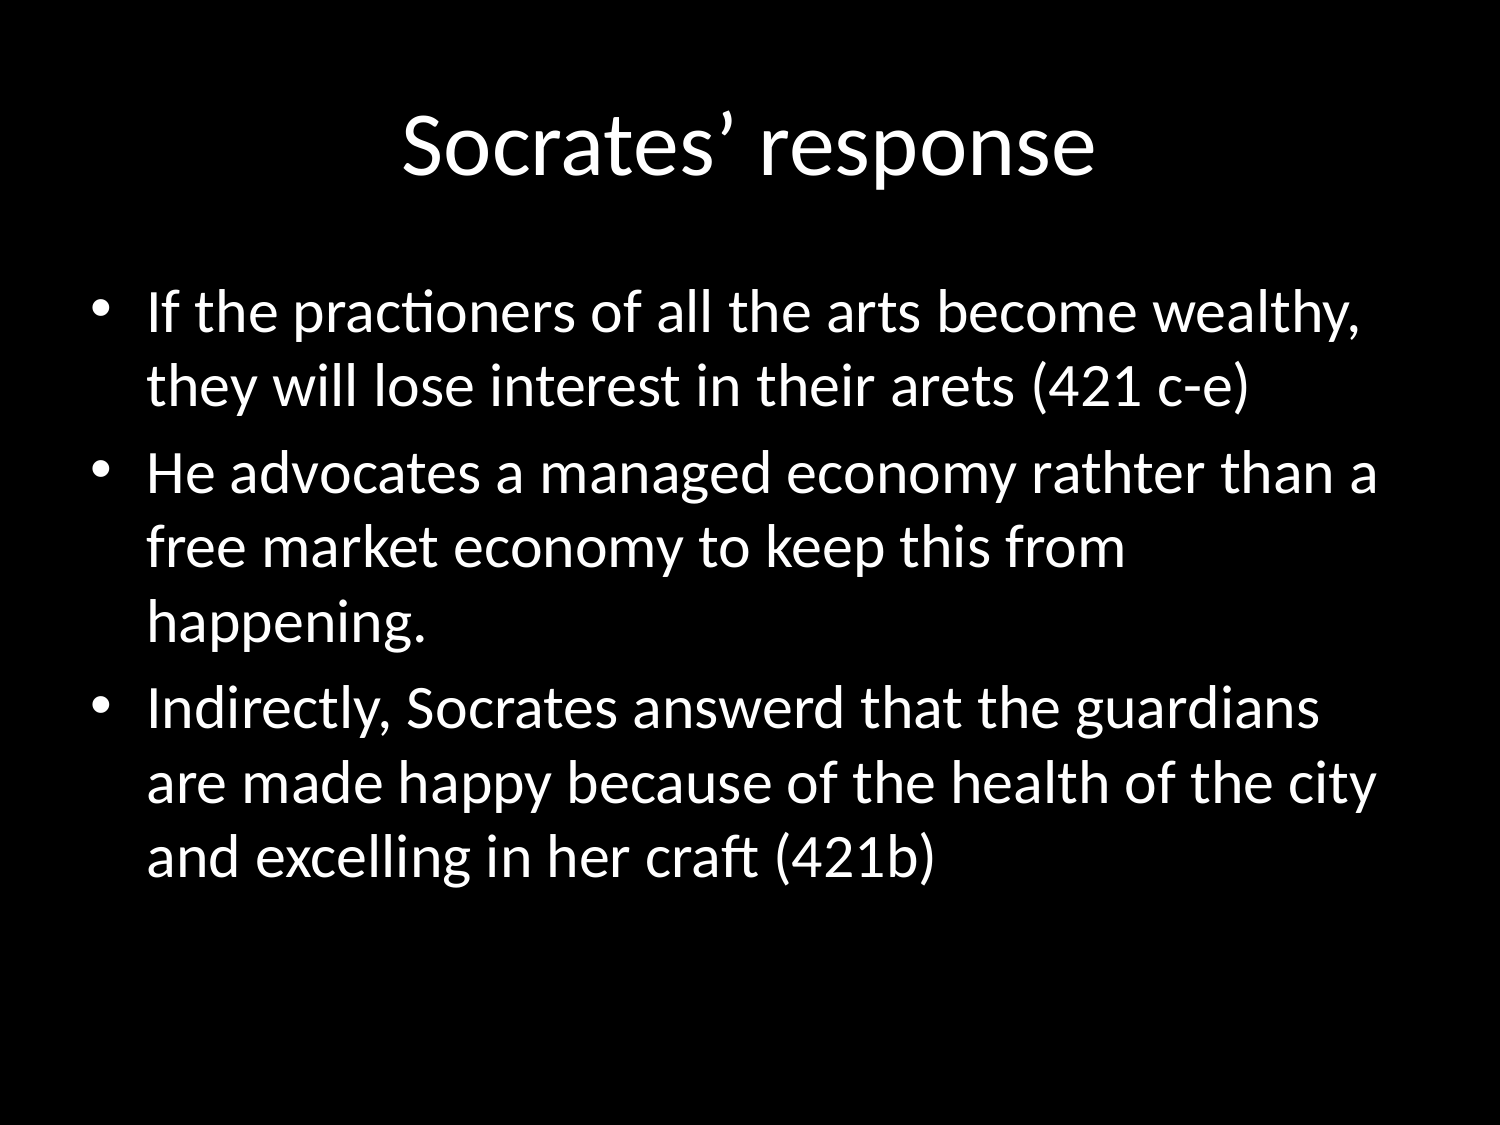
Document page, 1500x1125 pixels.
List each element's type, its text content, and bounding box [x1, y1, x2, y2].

title Socrates’ response [75, 45, 1425, 233]
list If the practioners of all the arts become wealthy, they will lose interest in their arets (421 c-e) He advocates a managed economy rathter than a free market economy to keep this from happening. Indirectly, Socrates answerd that the guardians are made happy because of the health of the city and excelling in her craft (421b) [75, 262, 1425, 1005]
